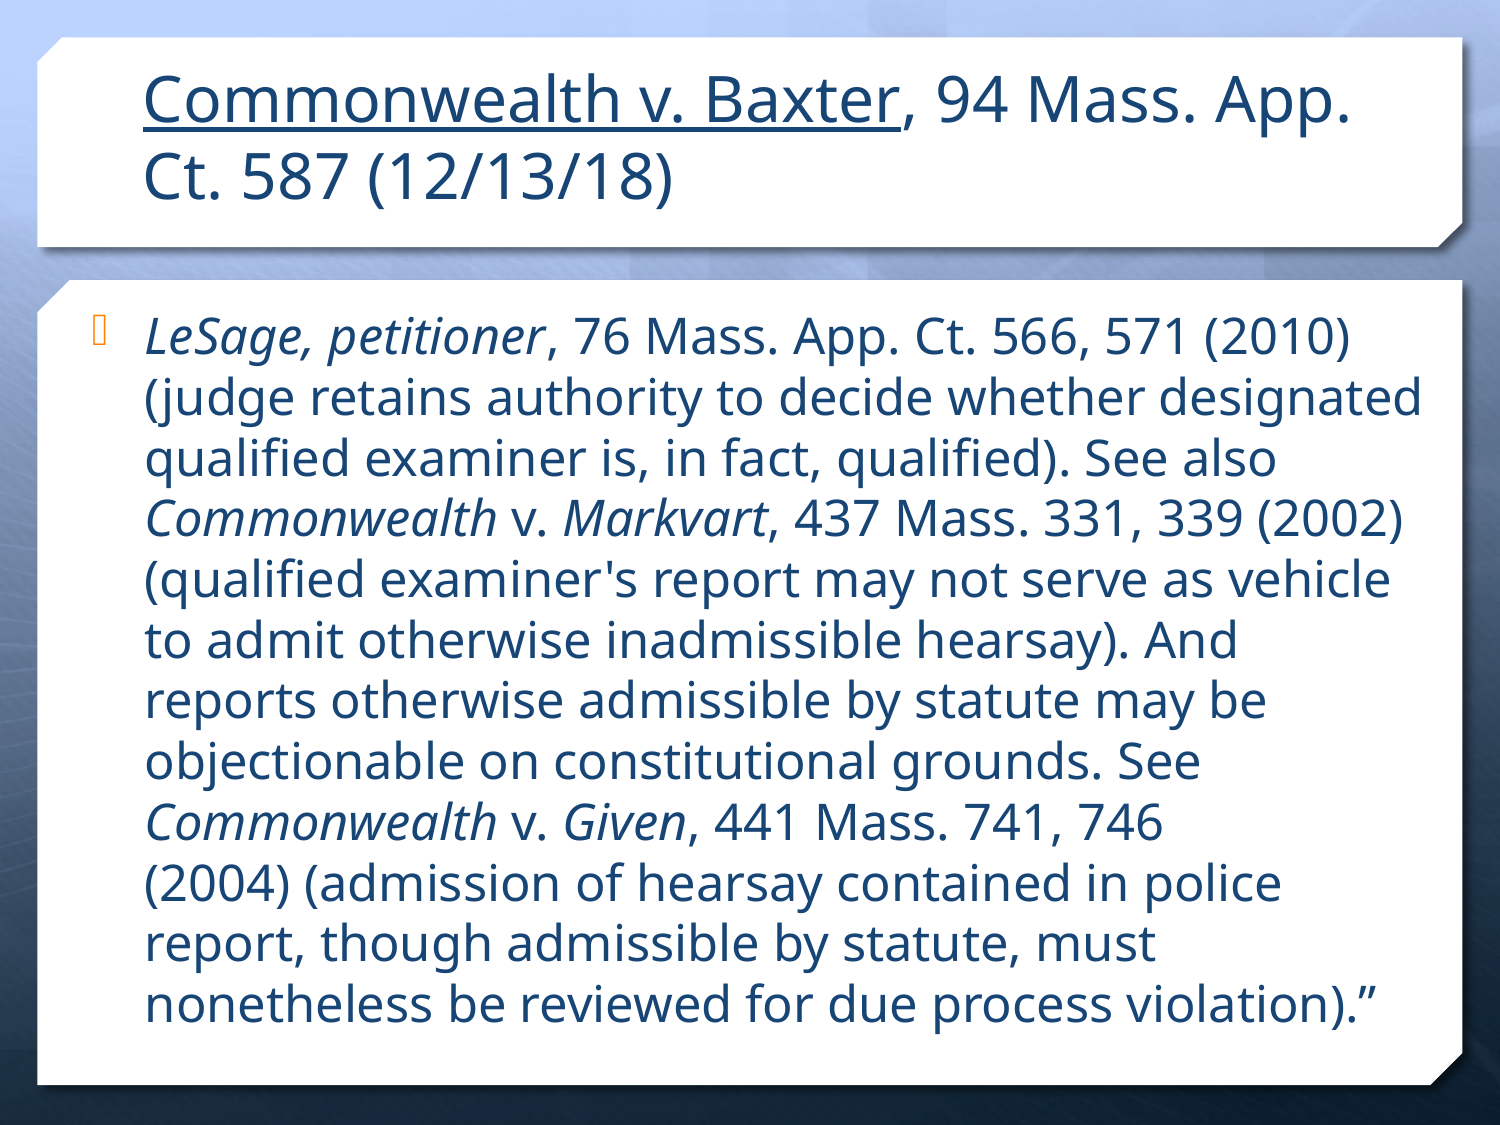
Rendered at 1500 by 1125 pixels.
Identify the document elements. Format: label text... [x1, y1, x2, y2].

title Commonwealth v. Baxter, 94 Mass. App. Ct. 587 (12/13/18) [127, 48, 1372, 296]
list LeSage, petitioner, 76 Mass. App. Ct. 566, 571 (2010)(judge retains authority to decide whether designated qualified examiner is, in fact, qualified). See also Commonwealth v. Markvart, 437 Mass. 331, 339 (2002) (qualified examiner's report may not serve as vehicle to admit otherwise inadmissible hearsay). And reports otherwise admissible by statute may be objectionable on constitutional grounds. See Commonwealth v. Given, 441 Mass. 741, 746 (2004) (admission of hearsay contained in police report, though admissible by statute, must nonetheless be reviewed for due process violation).” [76, 296, 1441, 1063]
